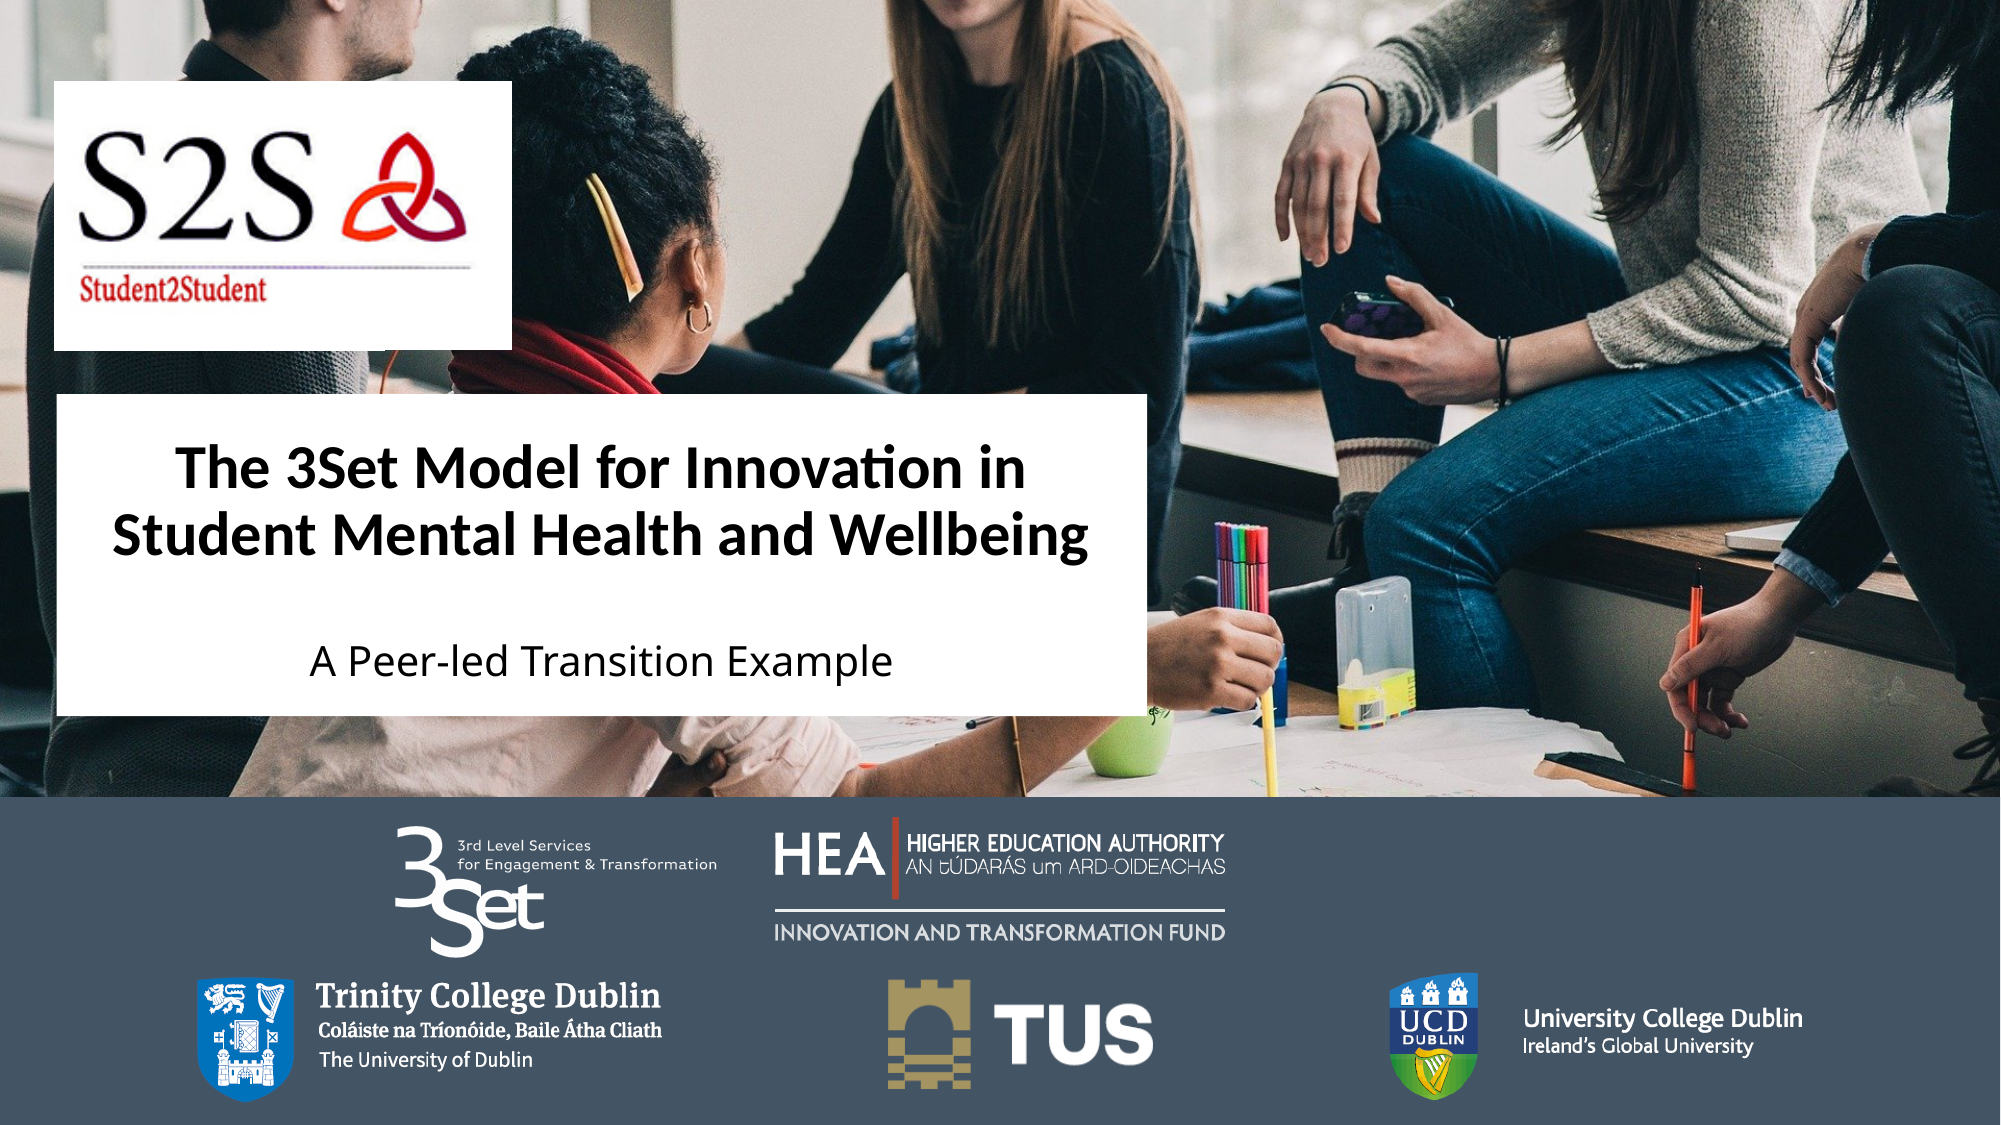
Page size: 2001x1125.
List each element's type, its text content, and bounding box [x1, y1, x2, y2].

subtitle A Peer-led Transition Example [56, 609, 1148, 717]
title The 3Set Model for Innovation in Student Mental Health and Wellbeing [56, 394, 1148, 609]
picture [0, 0, 2000, 797]
picture [383, 821, 723, 967]
